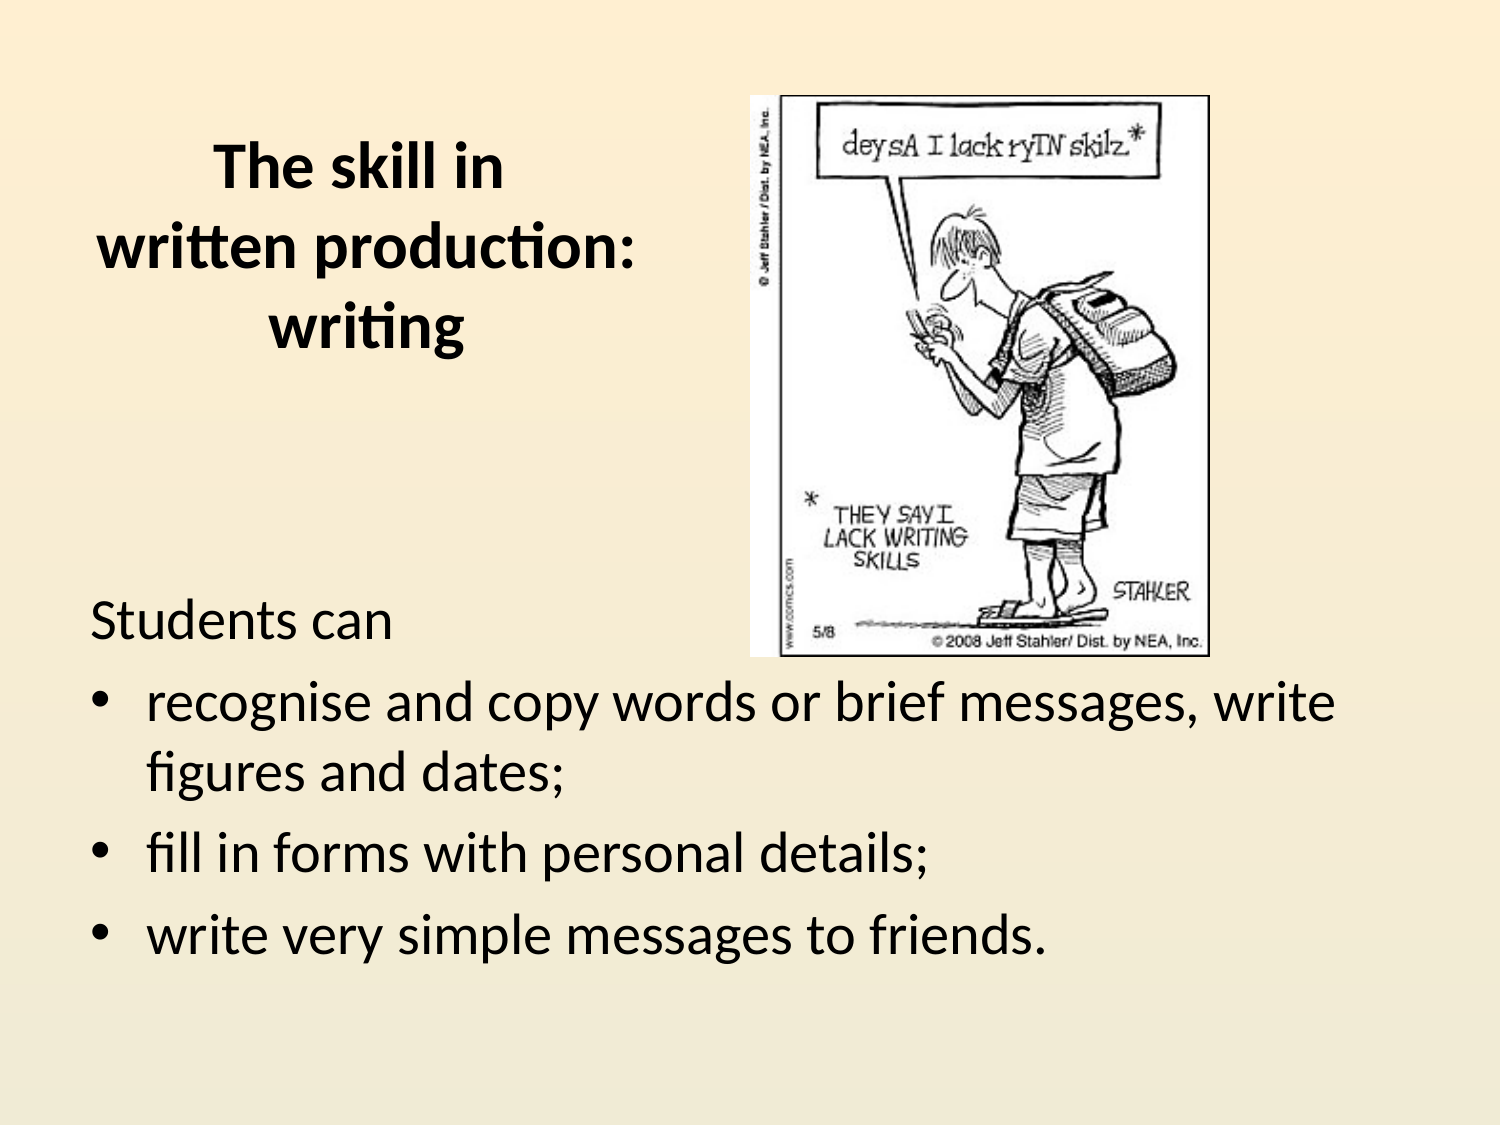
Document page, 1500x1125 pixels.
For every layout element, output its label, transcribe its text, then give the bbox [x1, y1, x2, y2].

title The skill in written production: writing [76, 95, 658, 389]
list Students can recognise and copy words or brief messages, write figures and dates; fill in forms with personal details; write very simple messages to friends. [75, 574, 1425, 1005]
picture [749, 95, 1210, 658]
